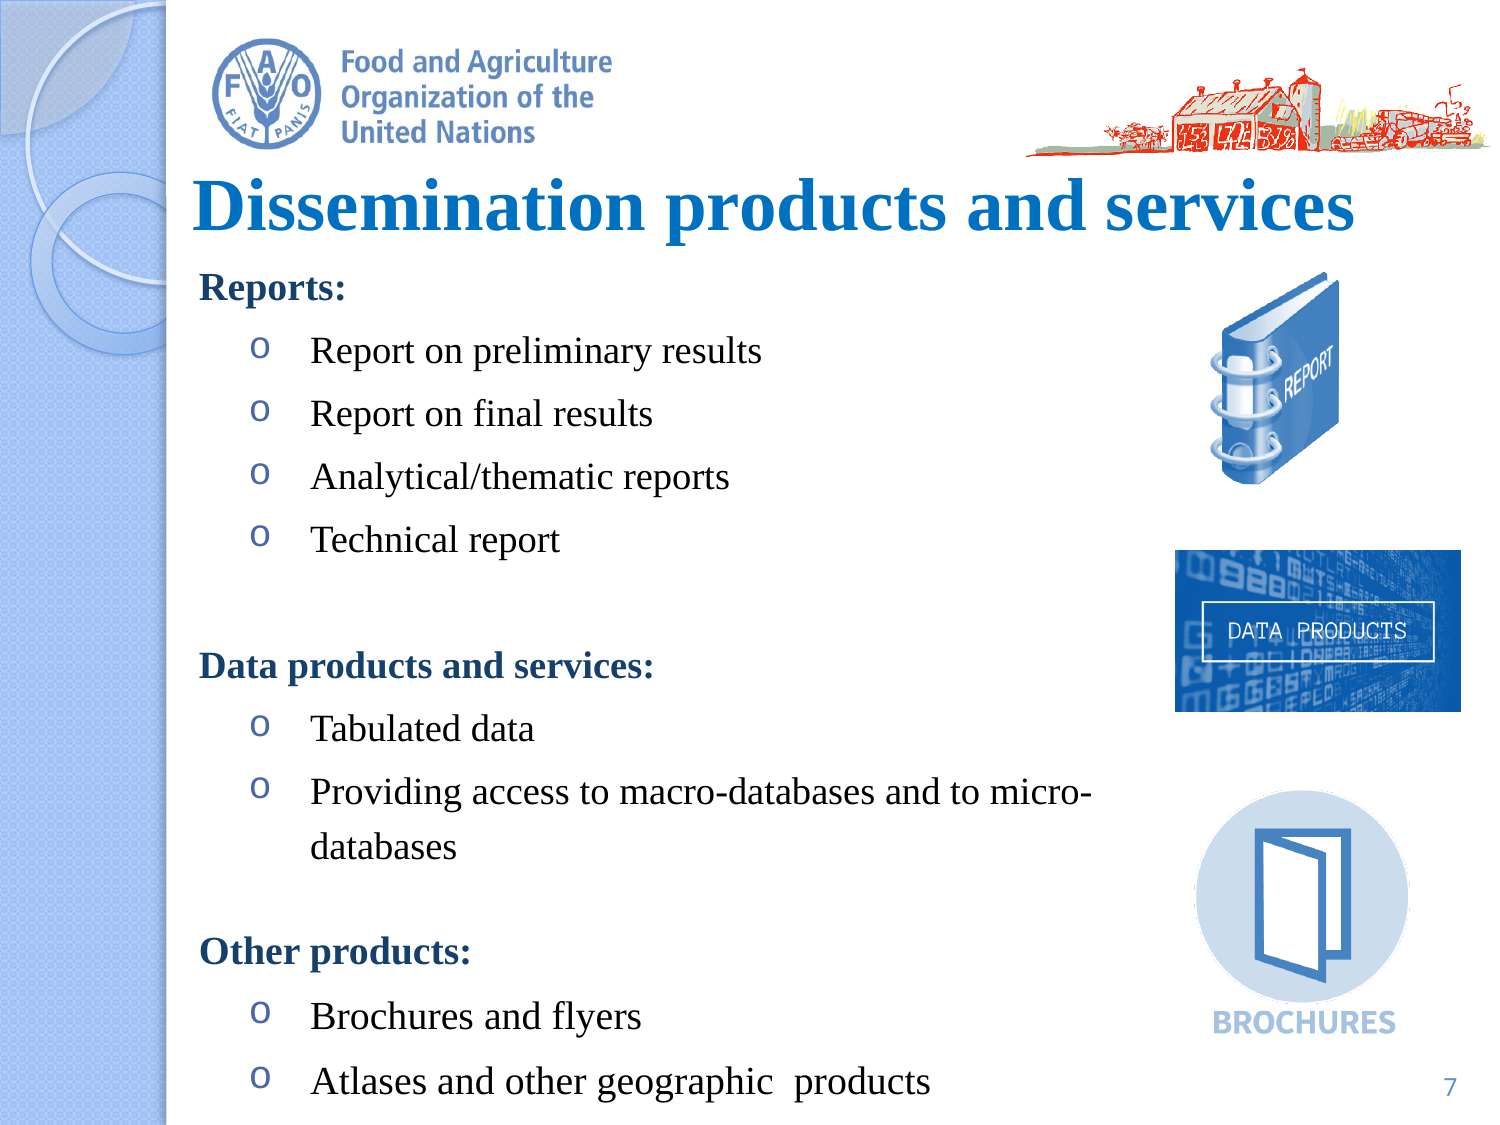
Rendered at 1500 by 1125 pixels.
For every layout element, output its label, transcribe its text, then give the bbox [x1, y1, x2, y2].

picture [1174, 266, 1400, 492]
picture [1174, 550, 1461, 712]
picture [166, 0, 656, 196]
slide_number 7 [1413, 1034, 1488, 1113]
title Dissemination products and services [177, 133, 1483, 268]
list Reports: Report on preliminary results Report on final results Analytical/thematic reports Technical report Data products and services: Tabulated data Providing access to macro-databases and to micro-databases Other products: Brochures and flyers Atlases and other geographic products [171, 243, 1176, 1118]
picture [998, 0, 1500, 169]
picture [1191, 786, 1412, 1036]
